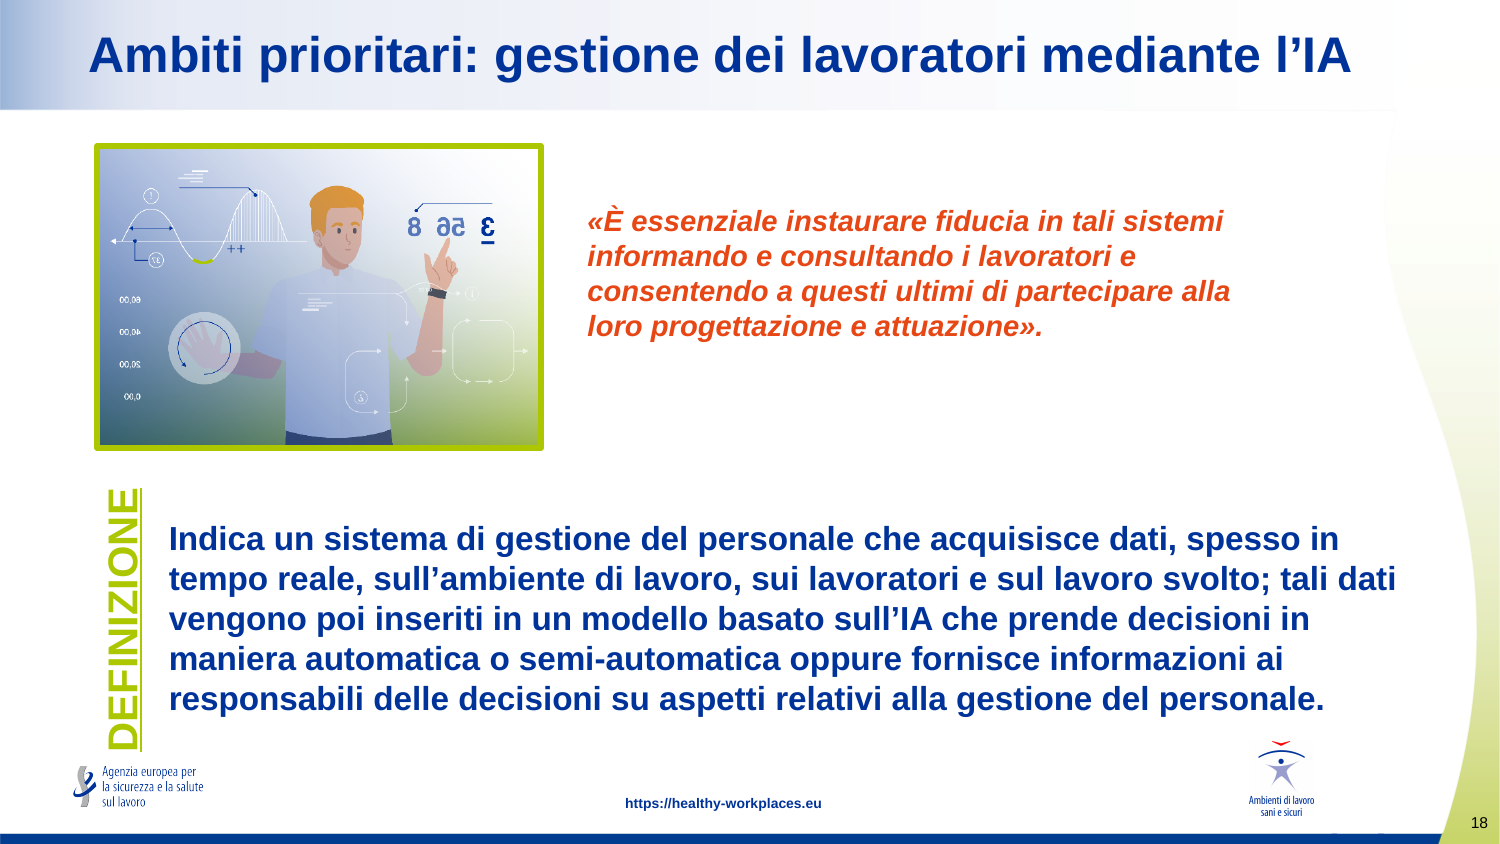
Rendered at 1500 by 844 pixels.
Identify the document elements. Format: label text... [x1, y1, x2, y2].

text_box DEFINIZIONE [88, 471, 154, 768]
text_box «È essenziale instaurare fiducia in tali sistemi informando e consultando i lavoratori e consentendo a questi ultimi di partecipare alla loro progettazione e attuazione». [572, 160, 1287, 350]
picture [0, 0, 1500, 844]
title Ambiti prioritari: gestione dei lavoratori mediante l’IA [73, 0, 1399, 131]
text_box Indica un sistema di gestione del personale che acquisisce dati, spesso in tempo reale, sull’ambiente di lavoro, sui lavoratori e sul lavoro svolto; tali dati vengono poi inseriti in un modello basato sull’IA che prende decisioni in maniera automatica o semi-automatica oppure fornisce informazioni ai responsabili delle decisioni su aspetti relativi alla gestione del personale. [154, 509, 1442, 725]
